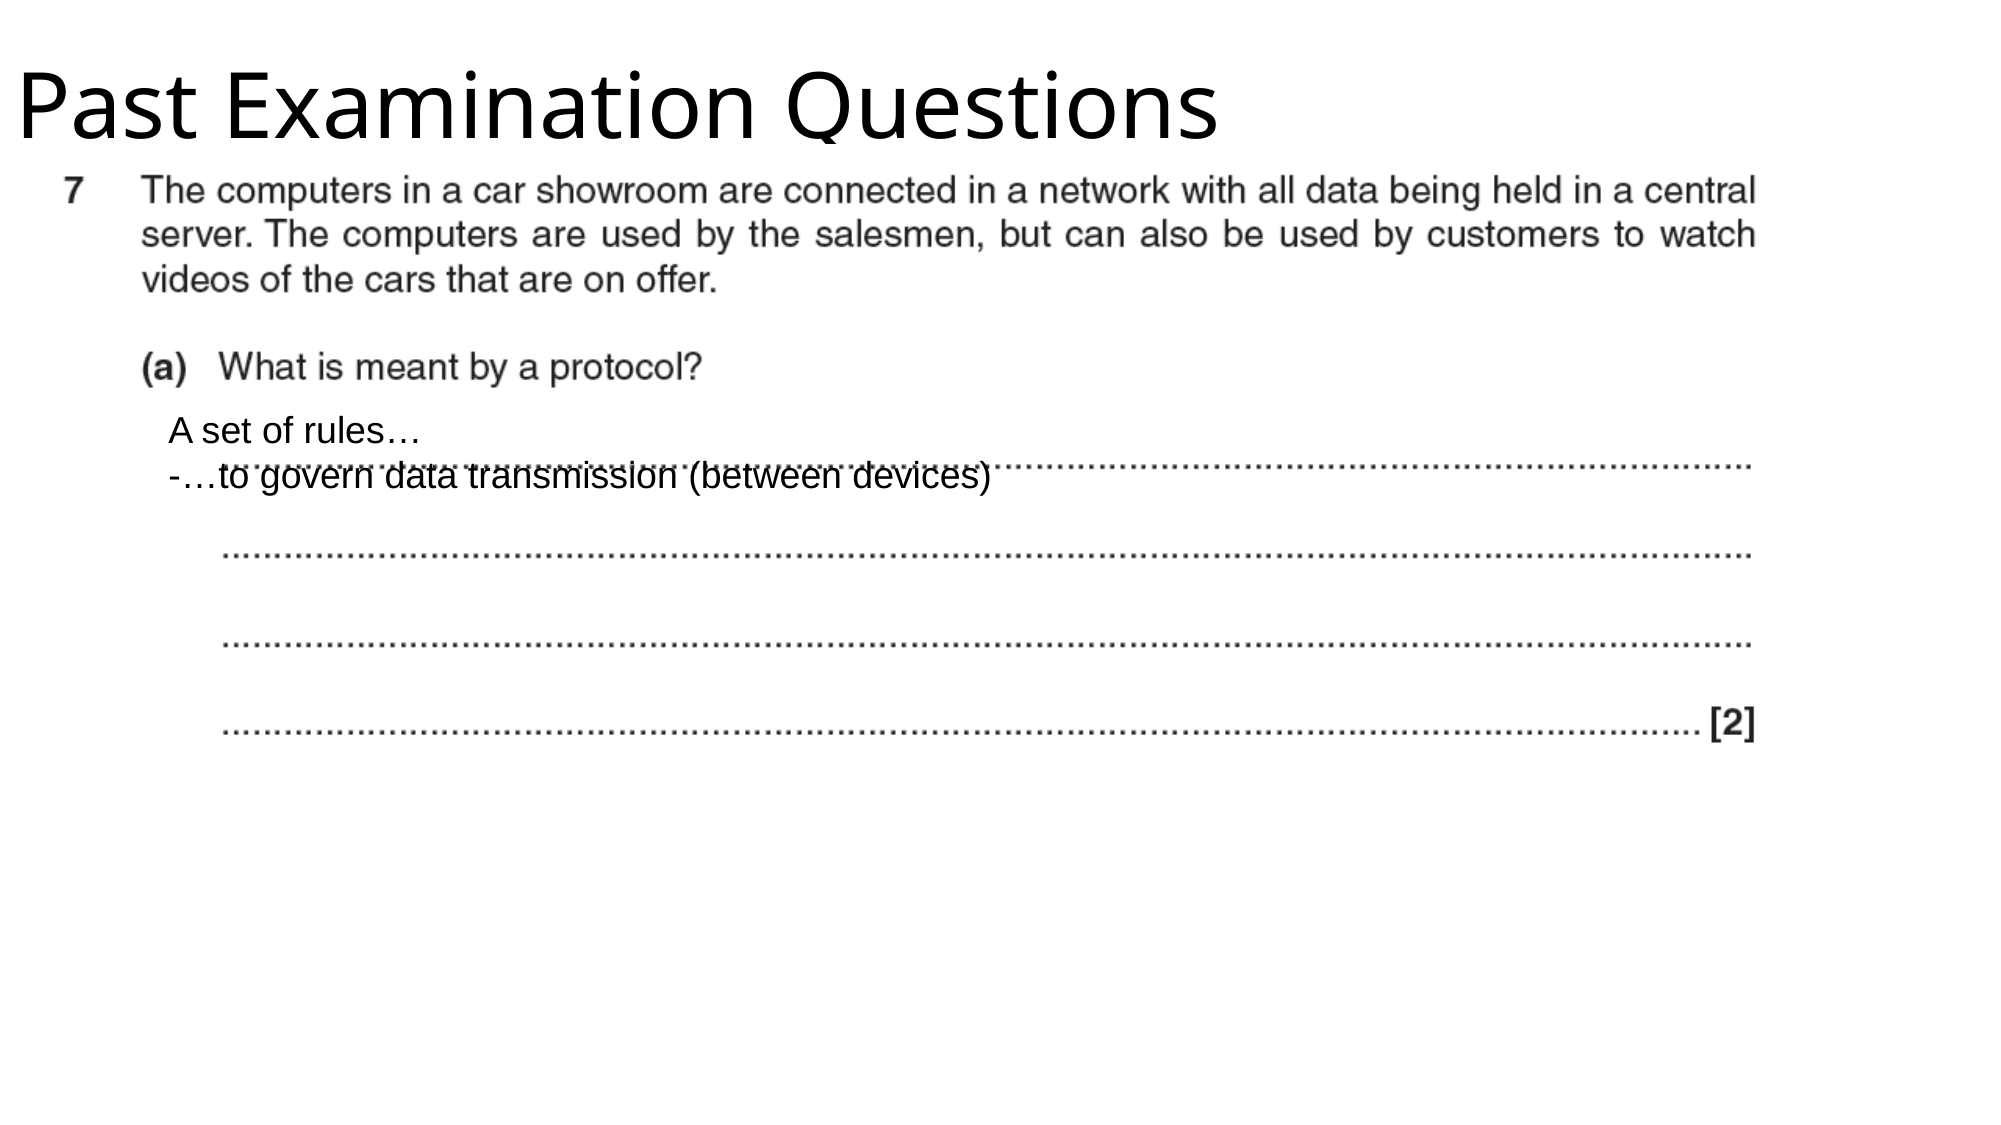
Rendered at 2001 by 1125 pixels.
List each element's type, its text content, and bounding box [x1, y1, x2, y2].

title Past Examination Questions [0, 0, 1725, 218]
picture [28, 144, 1801, 761]
